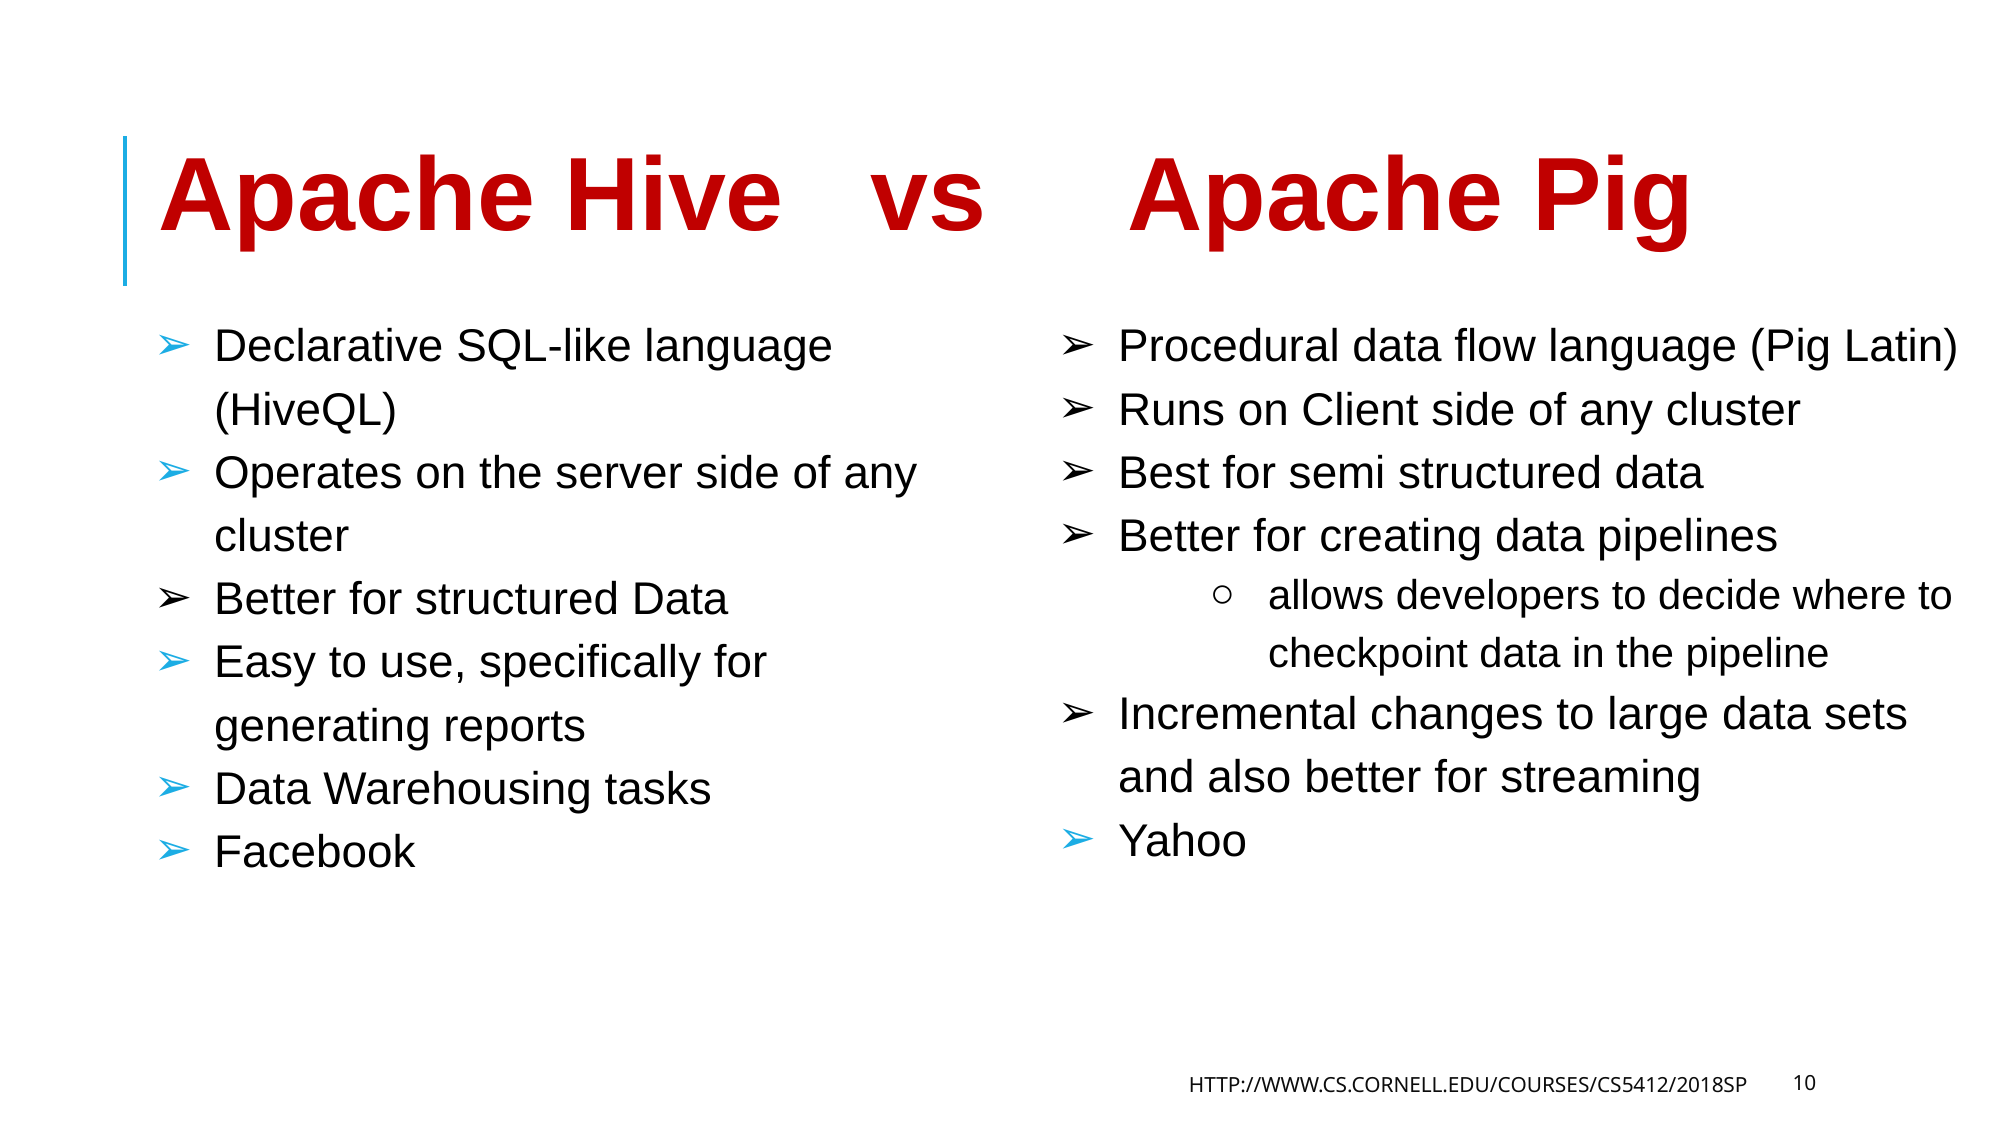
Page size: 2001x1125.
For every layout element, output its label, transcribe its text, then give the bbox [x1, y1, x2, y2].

list Procedural data flow language (Pig Latin) Runs on Client side of any cluster Best for semi structured data Better for creating data pipelines allows developers to decide where to checkpoint data in the pipeline Incremental changes to large data sets and also better for streaming Yahoo [1035, 300, 2000, 1032]
title Apache Hive vs Apache Pig [143, 100, 1913, 301]
slide_number 10 [1777, 1061, 1938, 1107]
footer HTTP://WWW.CS.CORNELL.EDU/COURSES/CS5412/2018SP [1084, 1061, 1763, 1107]
list Declarative SQL-like language (HiveQL) Operates on the server side of any cluster Better for structured Data Easy to use, specifically for generating reports Data Warehousing tasks Facebook [131, 300, 948, 1032]
